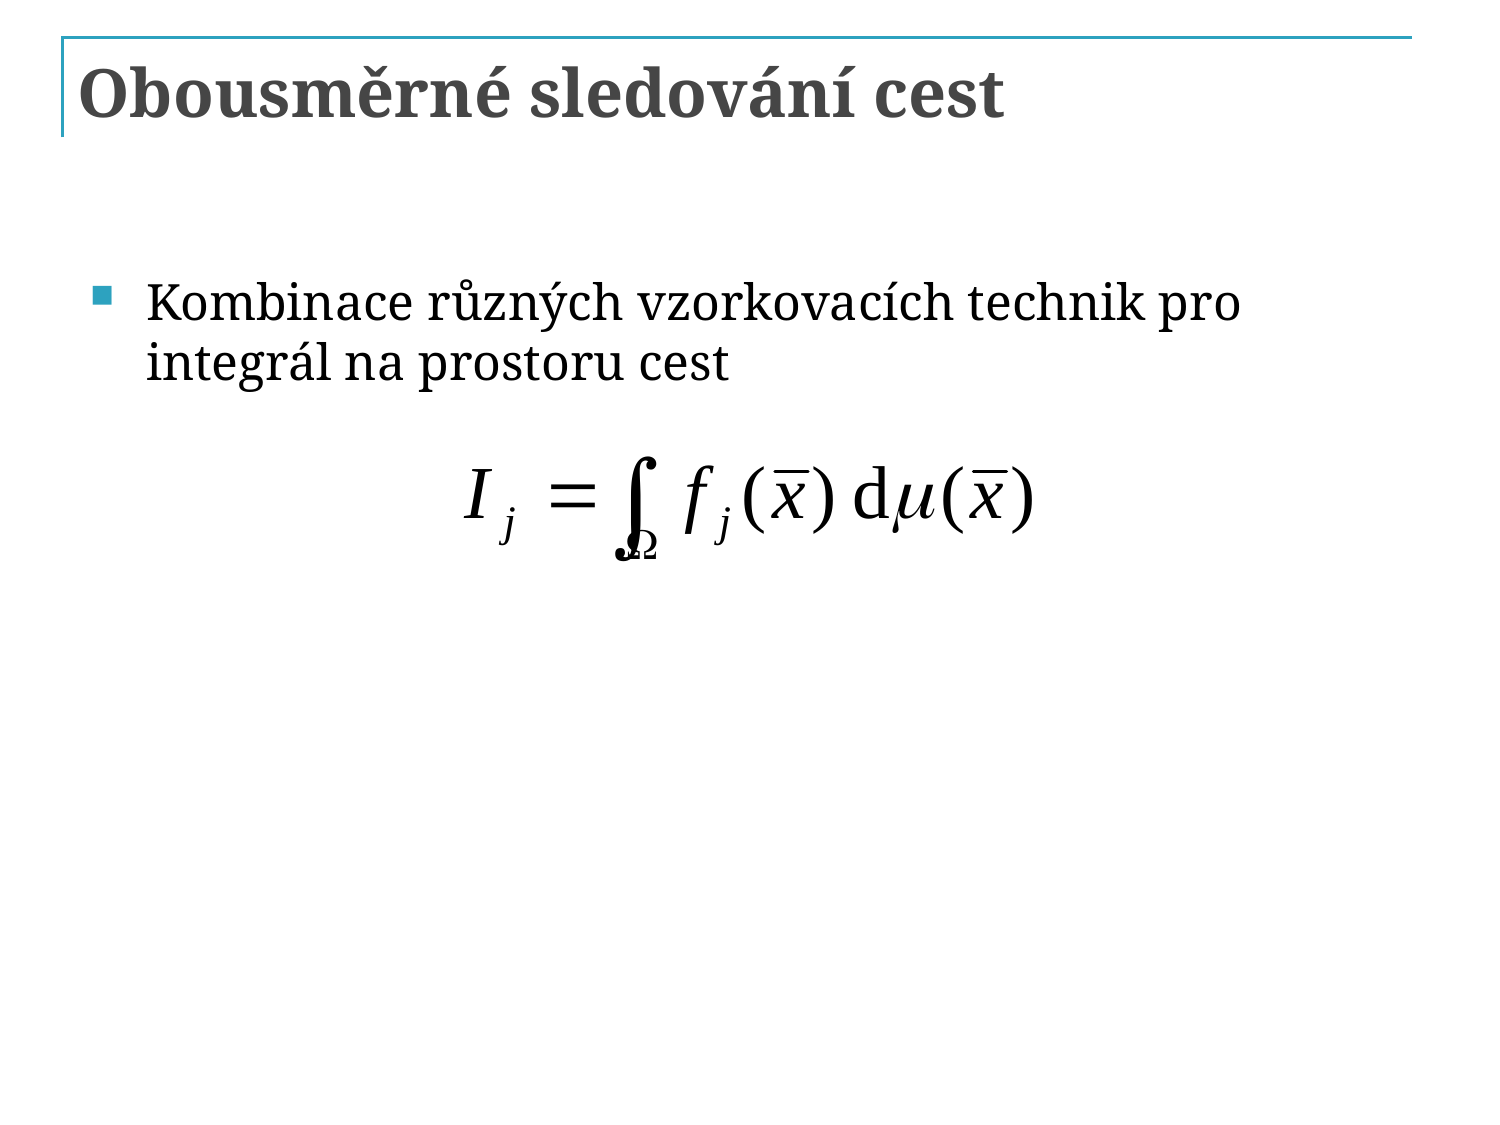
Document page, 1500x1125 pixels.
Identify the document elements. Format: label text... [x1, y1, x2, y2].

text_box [450, 430, 1050, 575]
title Obousměrné sledování cest [62, 43, 1424, 226]
list Kombinace různých vzorkovacích technik pro integrál na prostoru cest [74, 262, 1426, 1006]
